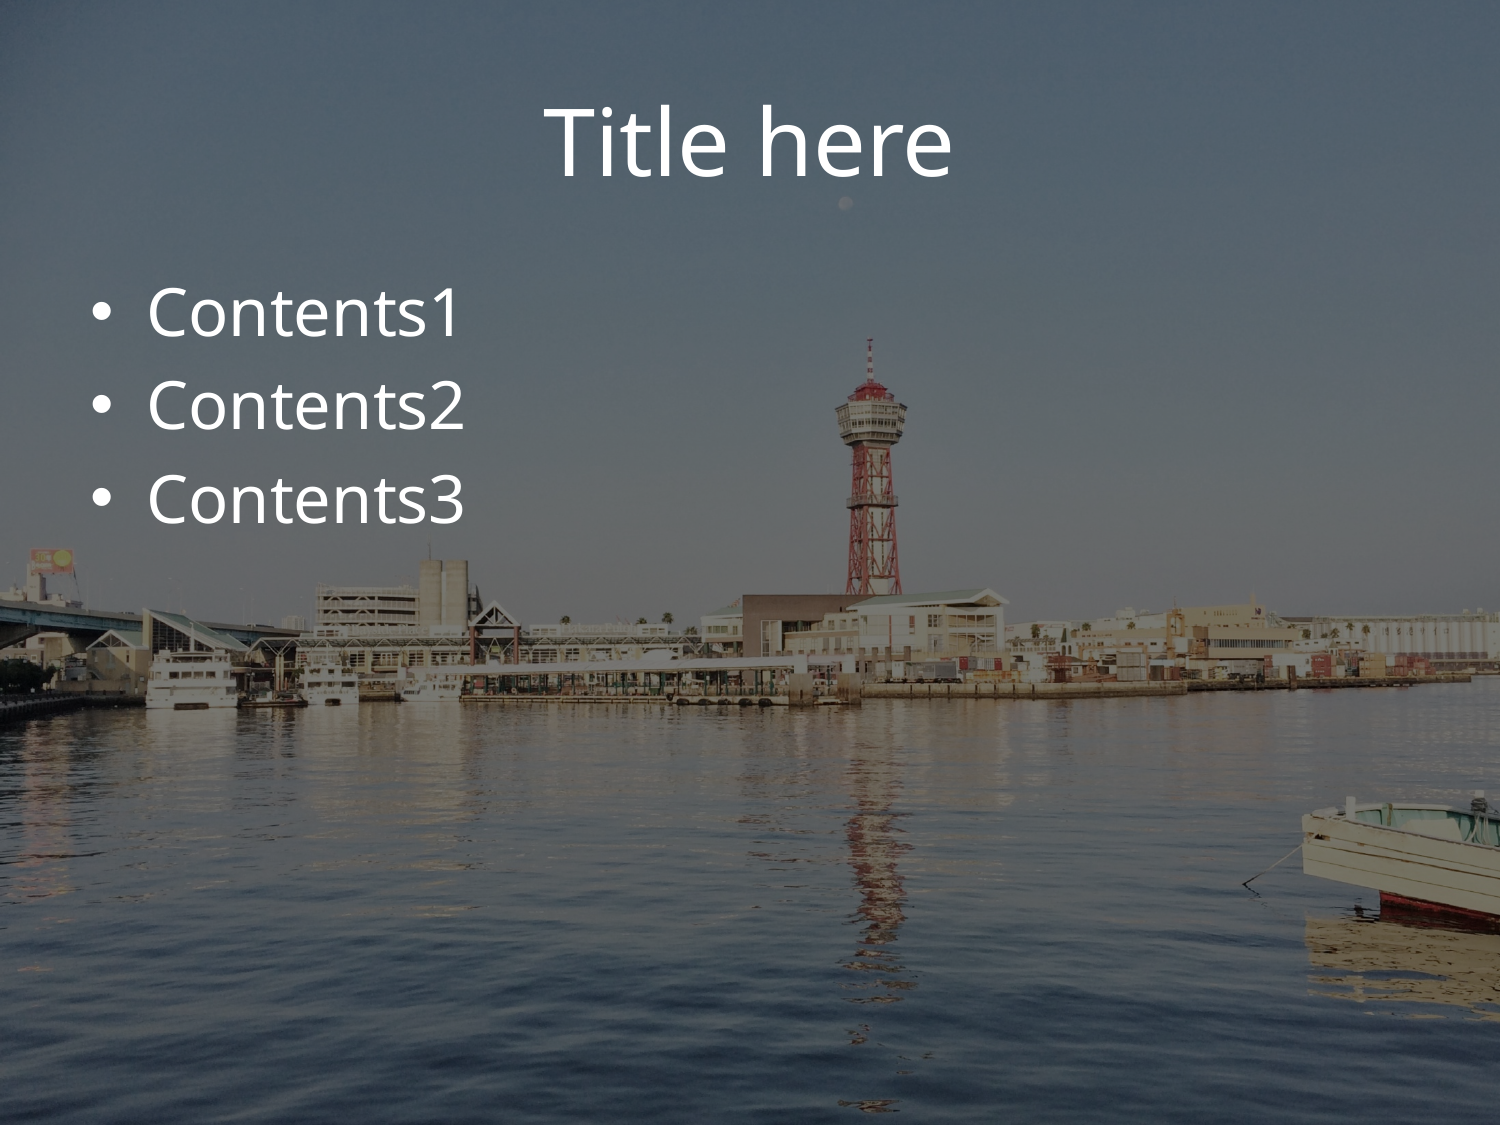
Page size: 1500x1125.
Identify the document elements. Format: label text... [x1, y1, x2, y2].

title Title here [75, 45, 1425, 233]
text_box [0, 0, 1500, 1125]
list Contents1 Contents2 Contents3 [75, 262, 1425, 1005]
